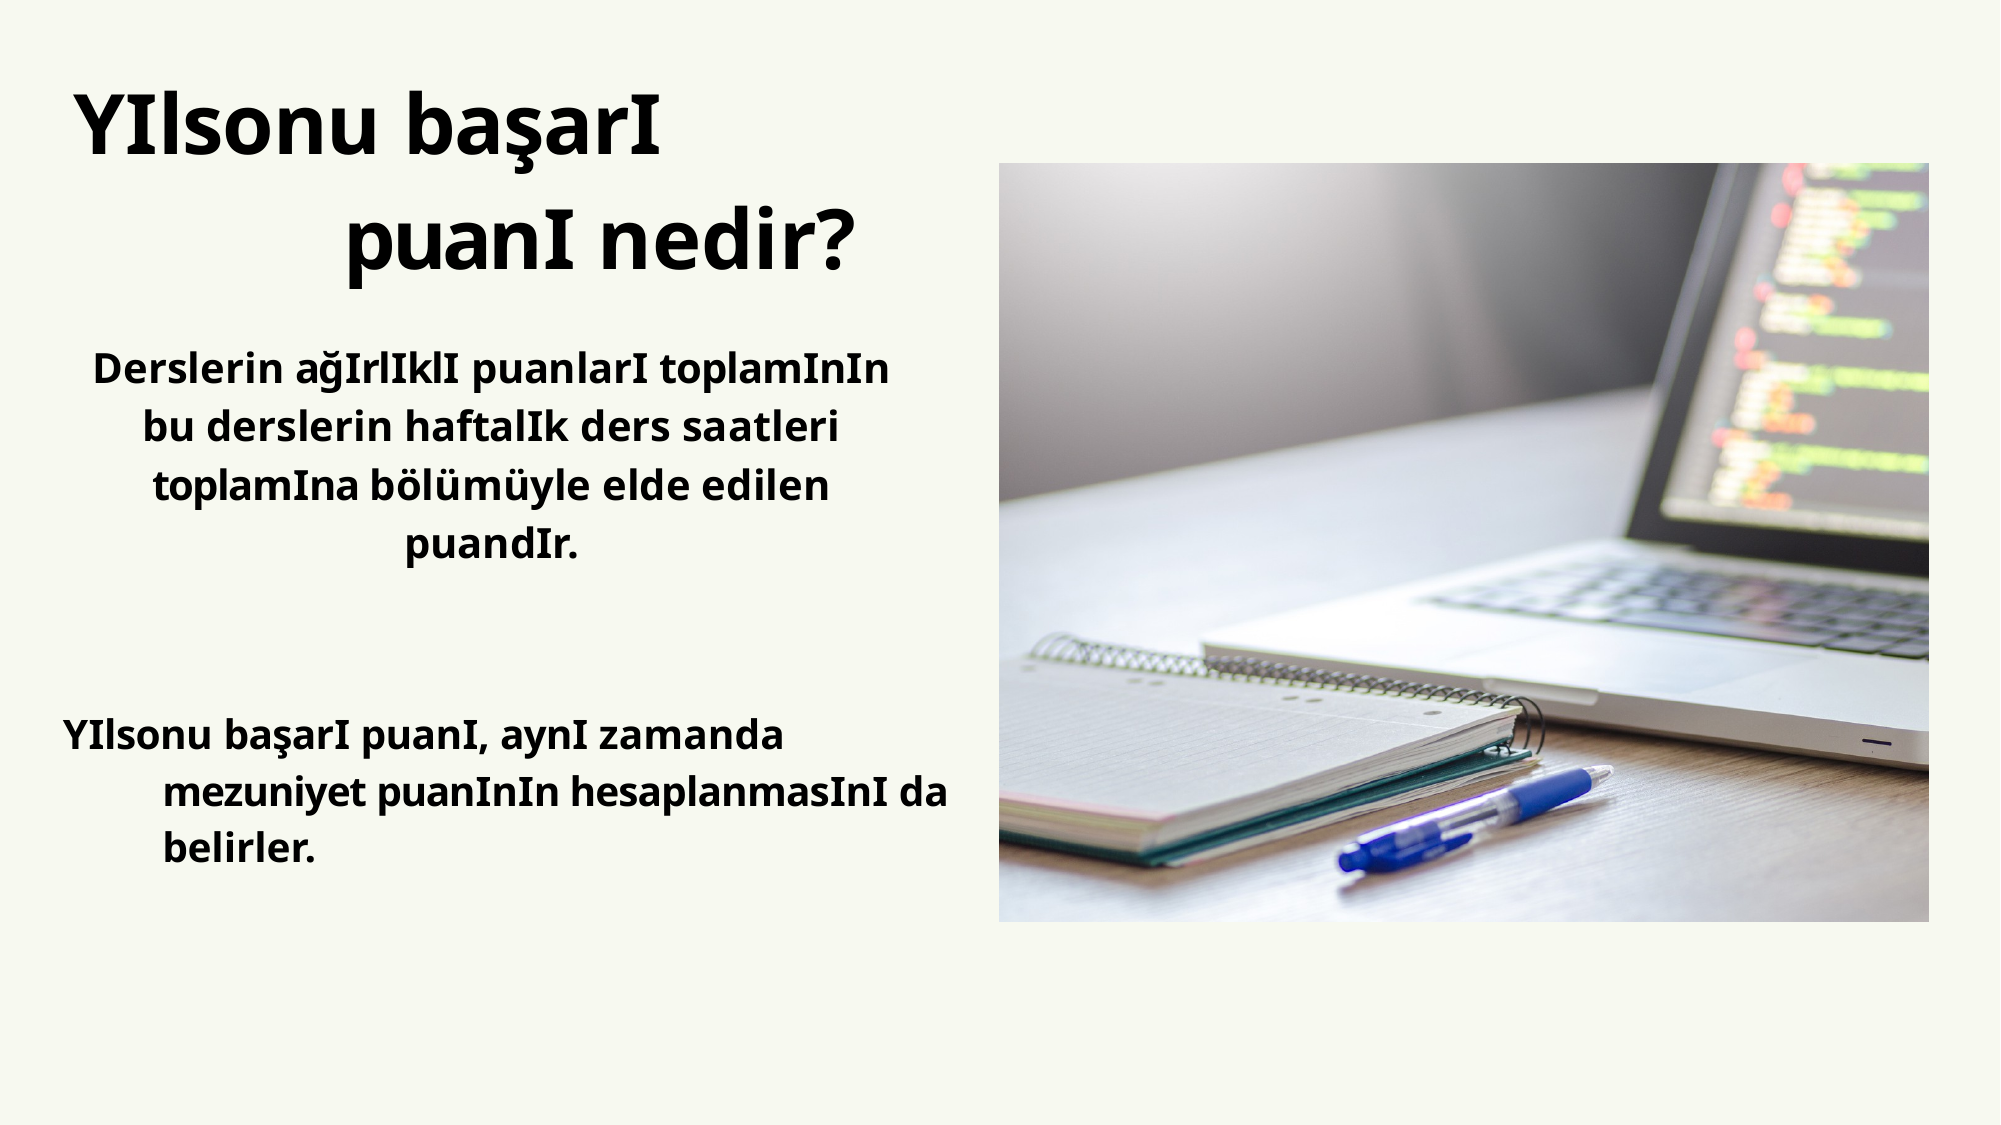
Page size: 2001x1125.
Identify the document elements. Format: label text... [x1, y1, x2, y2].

text_box Yilsonu başari puani, ayni zamanda mezuniyet puaninin hesaplanmasini da belirler. [61, 699, 956, 871]
title Yilsonu başari puani nedir? [71, 54, 866, 287]
picture [999, 163, 1929, 922]
text_box Derslerin ağirlikli puanlari toplaminin bu derslerin haftalik ders saatleri toplamina bölümüyle elde edilen puandir. [70, 331, 912, 567]
